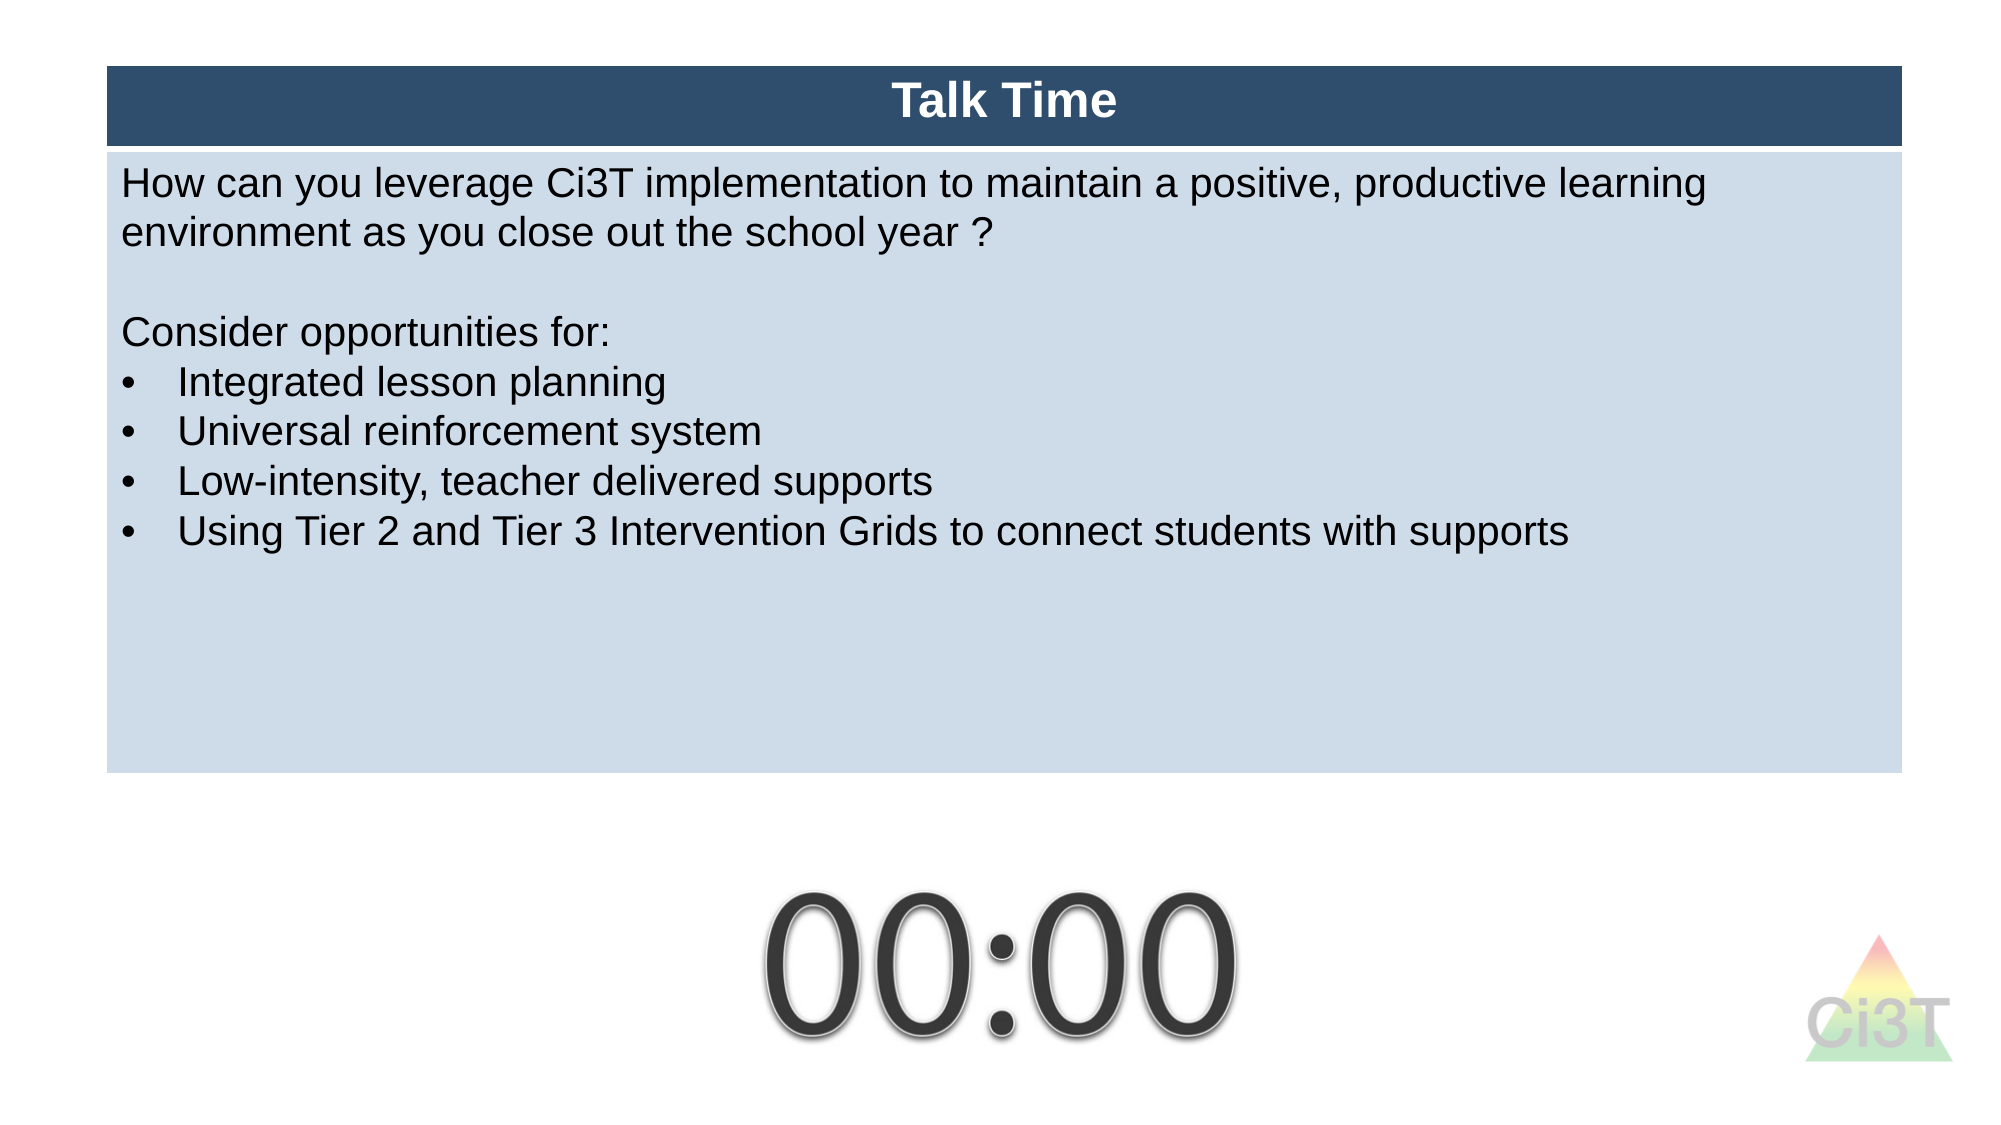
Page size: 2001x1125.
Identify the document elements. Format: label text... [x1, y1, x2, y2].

table_cell How can you leverage Ci3T implementation to maintain a positive, productive learning environment as you close out the school year ? Consider opportunities for: Integrated lesson planning Universal reinforcement system Low-intensity, teacher delivered supports Using Tier 2 and Tier 3 Intervention Grids to connect students with supports [107, 152, 1902, 773]
picture [729, 868, 1271, 1061]
table_header Talk Time [107, 66, 1902, 146]
